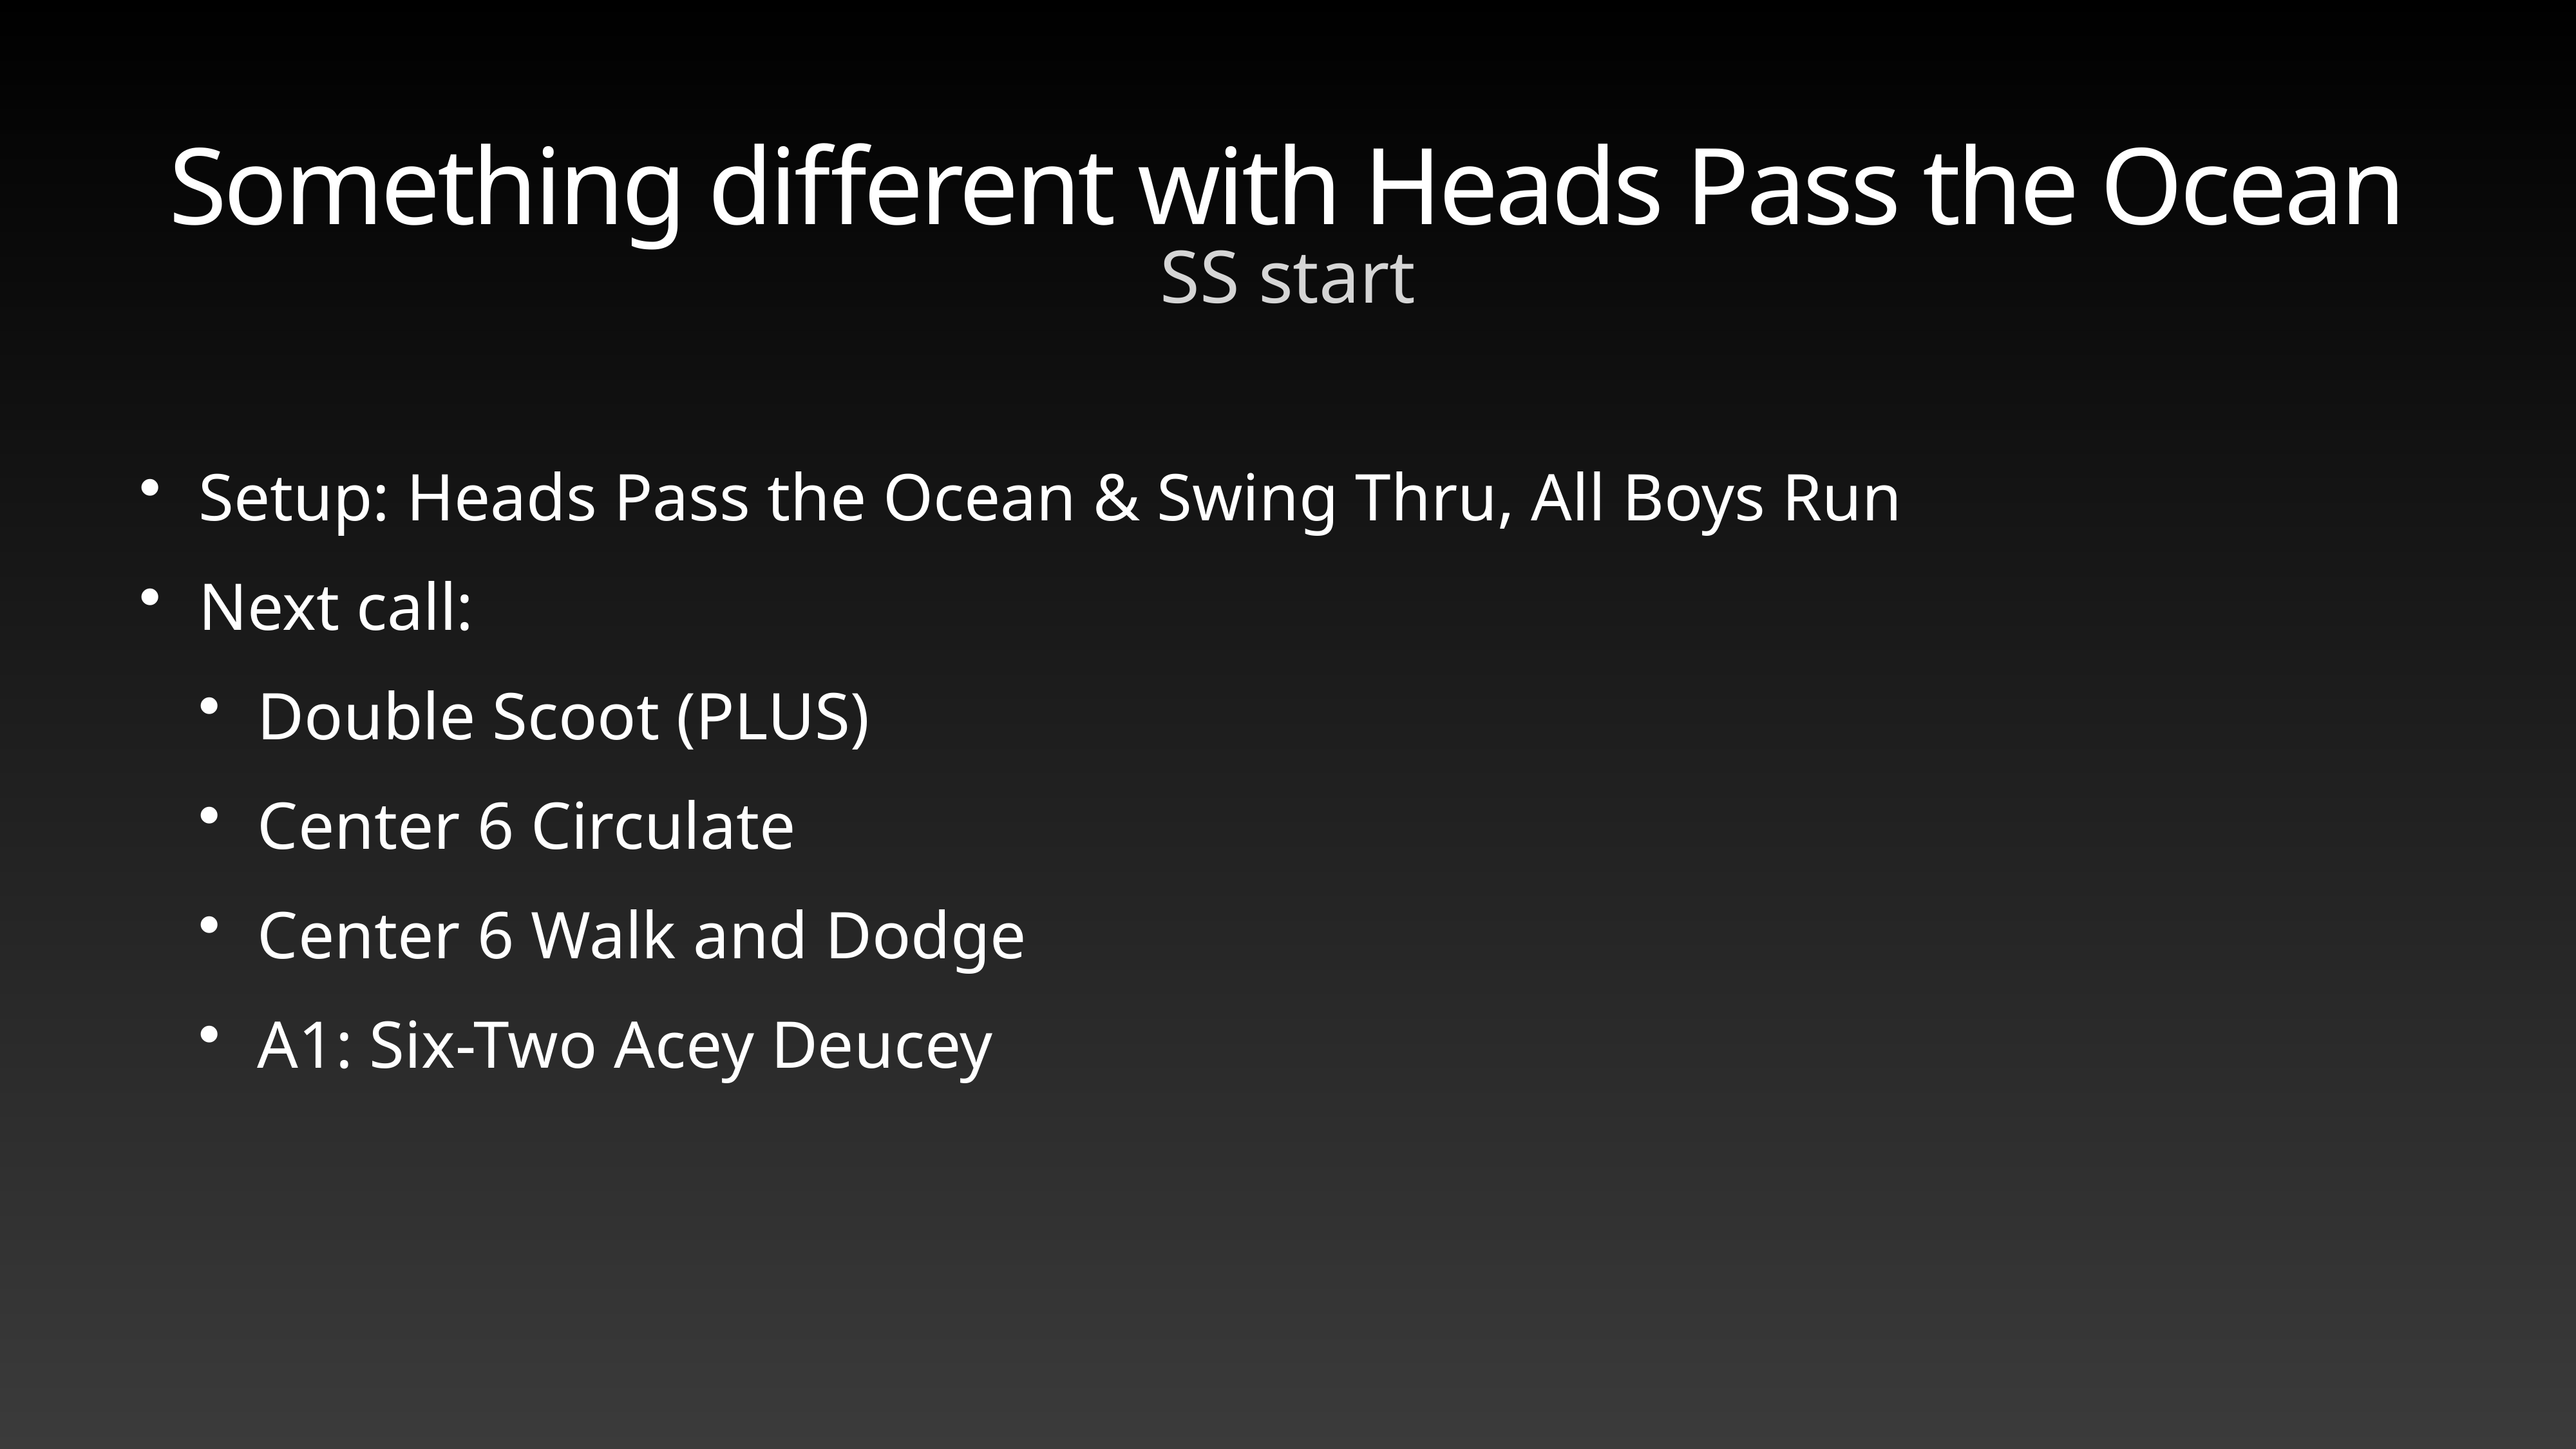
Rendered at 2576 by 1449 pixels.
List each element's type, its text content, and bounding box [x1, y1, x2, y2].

list SS start [133, 225, 2443, 334]
title Something different with Heads Pass the Ocean [133, 85, 2443, 225]
list Setup: Heads Pass the Ocean & Swing Thru, All Boys Run Next call: Double Scoot (PLUS) Center 6 Circulate Center 6 Walk and Dodge A1: Six-Two Acey Deucey [133, 450, 2443, 1342]
